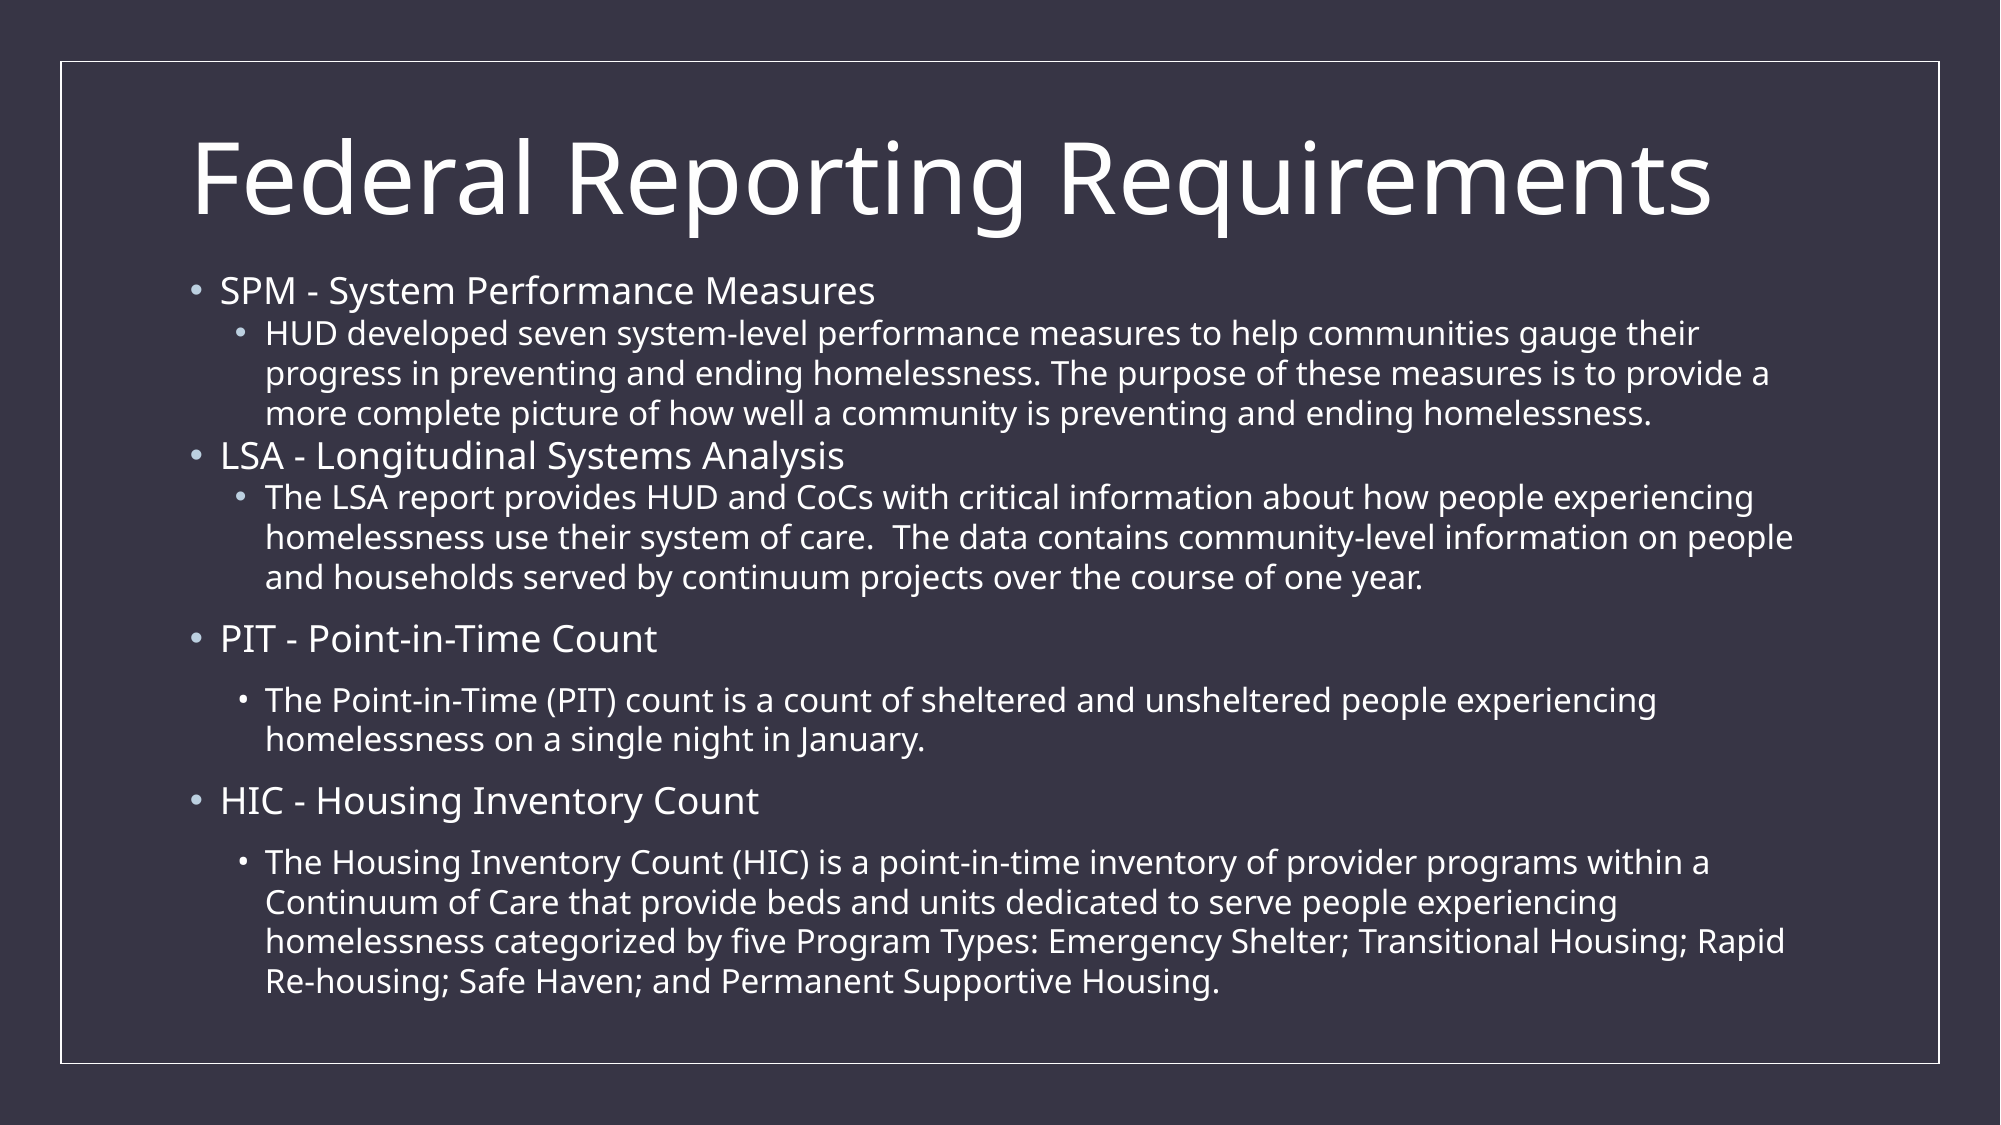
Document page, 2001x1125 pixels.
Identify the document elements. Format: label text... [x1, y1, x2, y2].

title Federal Reporting Requirements [174, 69, 1825, 259]
list SPM - System Performance Measures HUD developed seven system-level performance measures to help communities gauge their progress in preventing and ending homelessness. The purpose of these measures is to provide a more complete picture of how well a community is preventing and ending homelessness. LSA - Longitudinal Systems Analysis The LSA report provides HUD and CoCs with critical information about how people experiencing homelessness use their system of care. The data contains community-level information on people and households served by continuum projects over the course of one year. PIT - Point-in-Time Count The Point-in-Time (PIT) count is a count of sheltered and unsheltered people experiencing homelessness on a single night in January. HIC - Housing Inventory Count The Housing Inventory Count (HIC) is a point-in-time inventory of provider programs within a Continuum of Care that provide beds and units dedicated to serve people experiencing homelessness categorized by five Program Types: Emergency Shelter; Transitional Housing; Rapid Re-housing; Safe Haven; and Permanent Supportive Housing. [174, 259, 1825, 1052]
